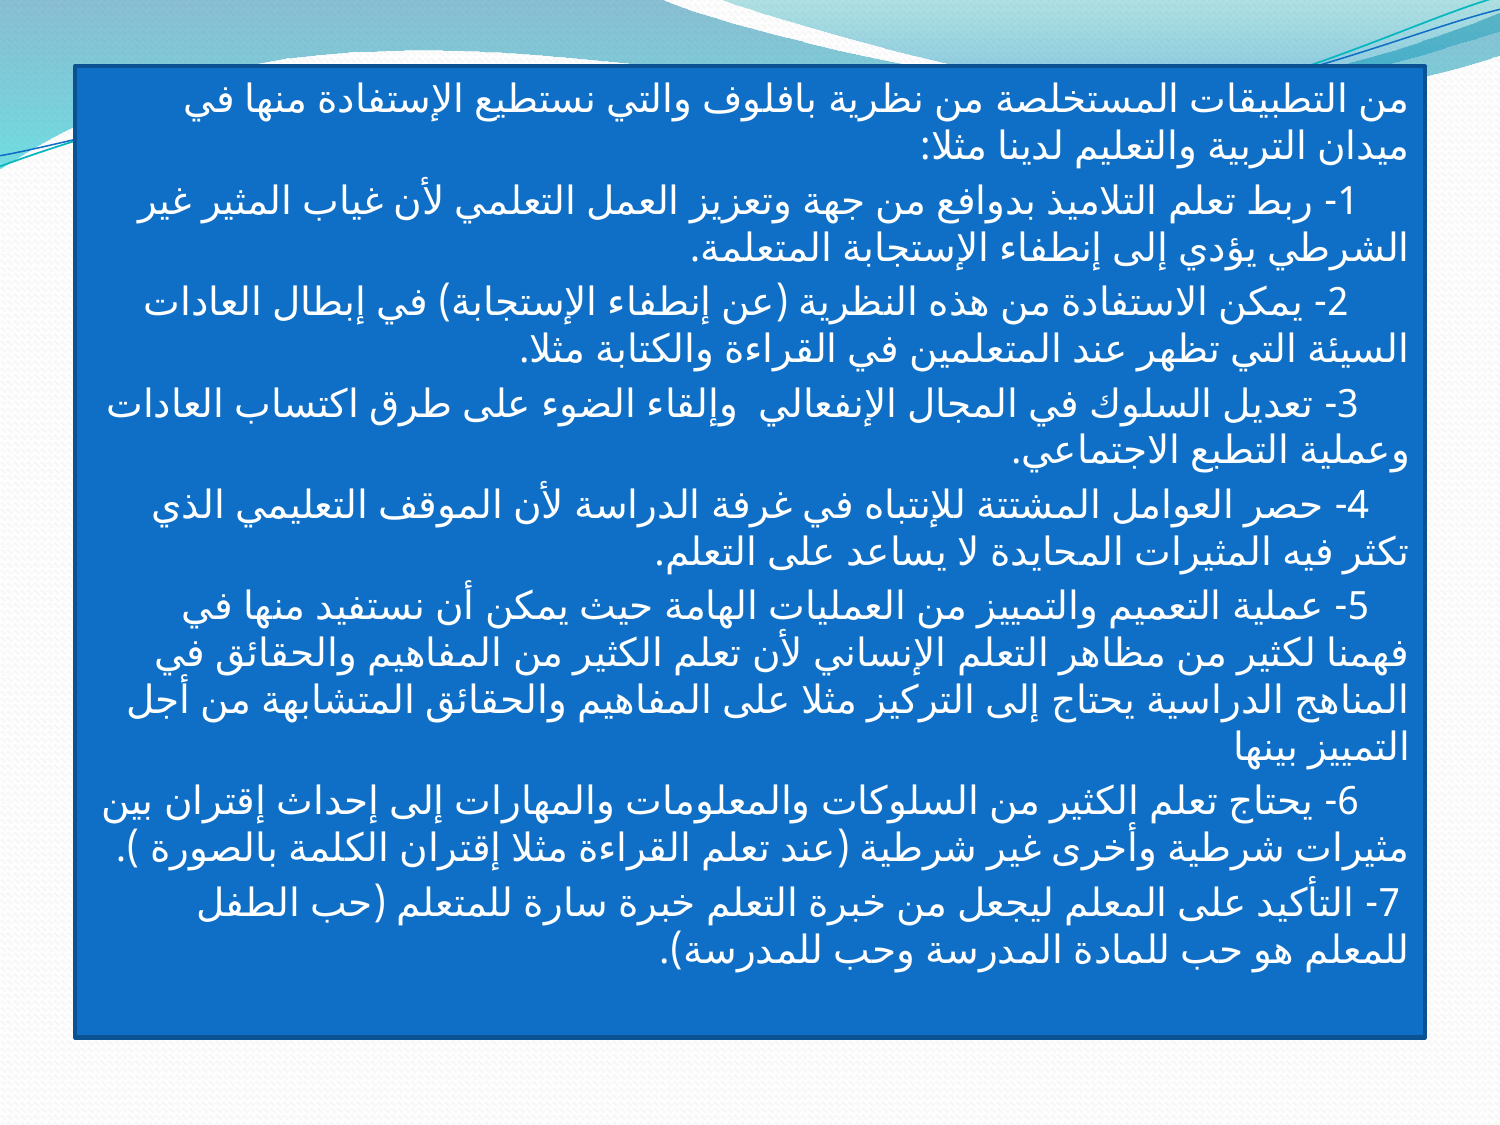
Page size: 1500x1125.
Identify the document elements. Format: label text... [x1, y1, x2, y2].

list من التطبيقات المستخلصة من نظرية بافلوف والتي نستطيع الإستفادة منها في ميدان التربية والتعليم لدينا مثلا: 1- ربط تعلم التلاميذ بدوافع من جهة وتعزيز العمل التعلمي لأن غياب المثير غير الشرطي يؤدي إلى إنطفاء الإستجابة المتعلمة. 2- يمكن الاستفادة من هذه النظرية (عن إنطفاء الإستجابة) في إبطال العادات السيئة التي تظهر عند المتعلمين في القراءة والكتابة مثلا. 3- تعديل السلوك في المجال الإنفعالي وإلقاء الضوء على طرق اكتساب العادات وعملية التطبع الاجتماعي. 4- حصر العوامل المشتتة للإنتباه في غرفة الدراسة لأن الموقف التعليمي الذي تكثر فيه المثيرات المحايدة لا يساعد على التعلم. 5- عملية التعميم والتمييز من العمليات الهامة حيث يمكن أن نستفيد منها في فهمنا لكثير من مظاهر التعلم الإنساني لأن تعلم الكثير من المفاهيم والحقائق في المناهج الدراسية يحتاج إلى التركيز مثلا على المفاهيم والحقائق المتشابهة من أجل التمييز بينها 6- يحتاج تعلم الكثير من السلوكات والمعلومات والمهارات إلى إحداث إقتران بين مثيرات شرطية وأخرى غير شرطية (عند تعلم القراءة مثلا إقتران الكلمة بالصورة ). 7- التأكيد على المعلم ليجعل من خبرة التعلم خبرة سارة للمتعلم (حب الطفل للمعلم هو حب للمادة المدرسة وحب للمدرسة). [73, 64, 1427, 1040]
